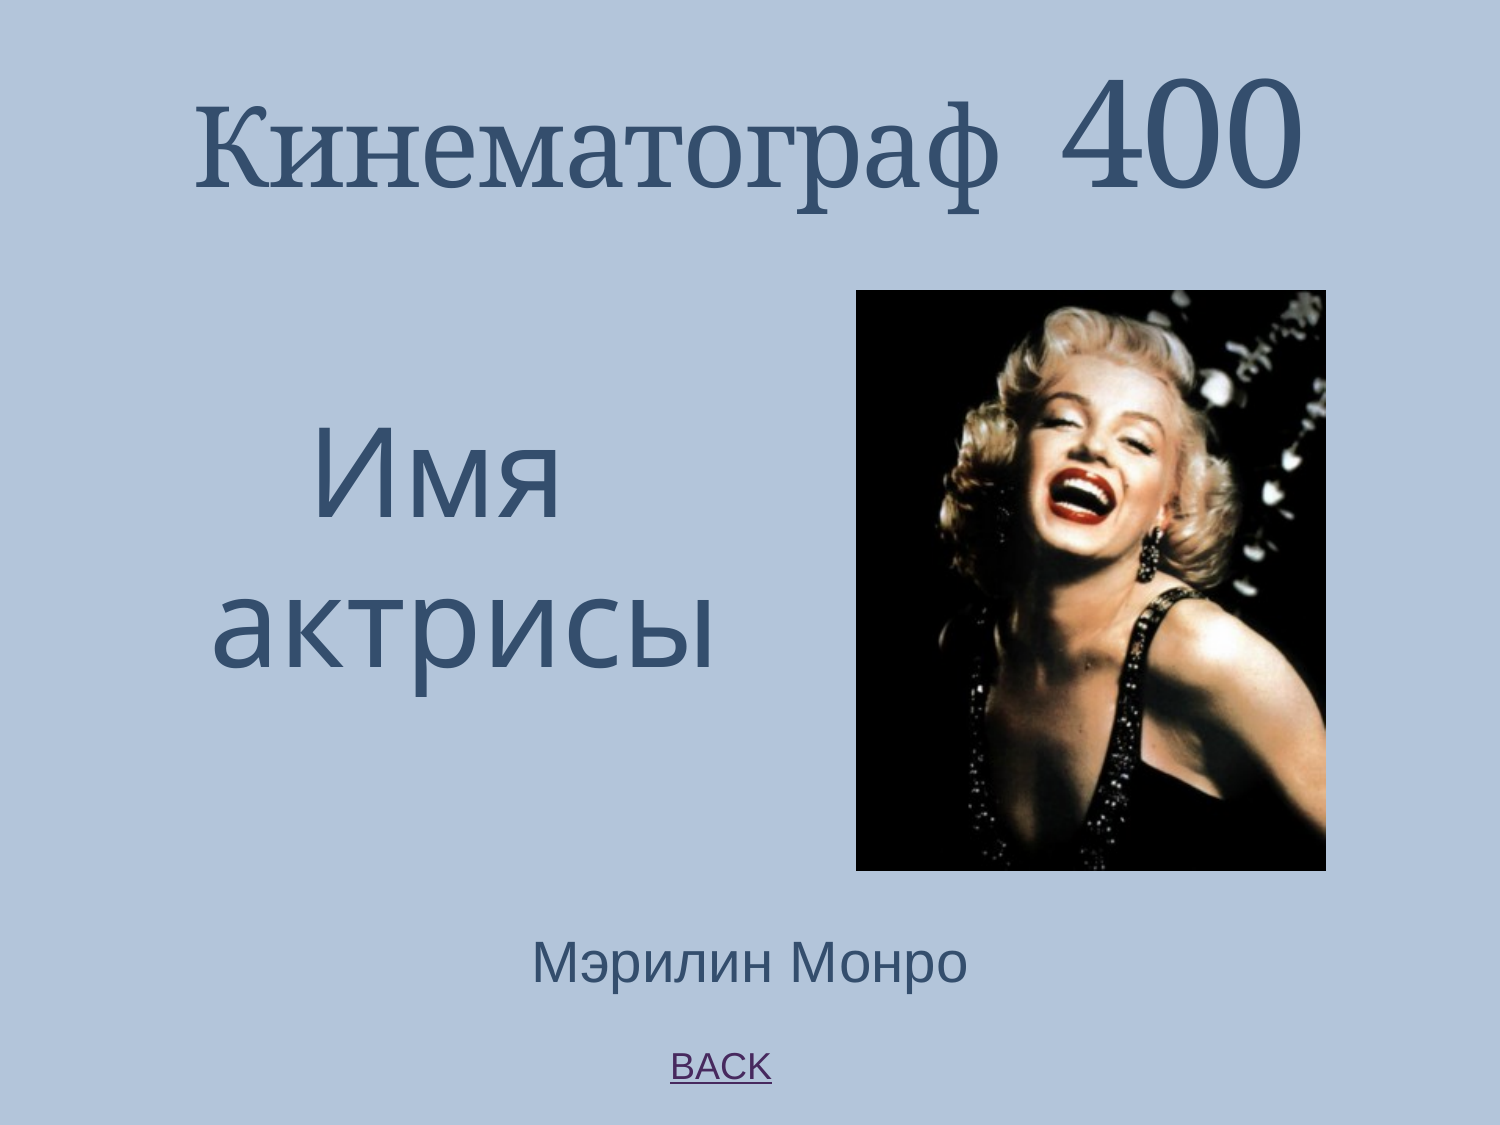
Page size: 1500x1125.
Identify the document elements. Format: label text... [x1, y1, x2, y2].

text_box Мэрилин Монро [0, 916, 1500, 1002]
text_box Имя актрисы [123, 385, 750, 690]
title Кинематограф 400 [0, 0, 1500, 225]
picture [856, 290, 1326, 871]
text_box [76, 225, 774, 823]
text_box BACK [655, 1034, 809, 1095]
